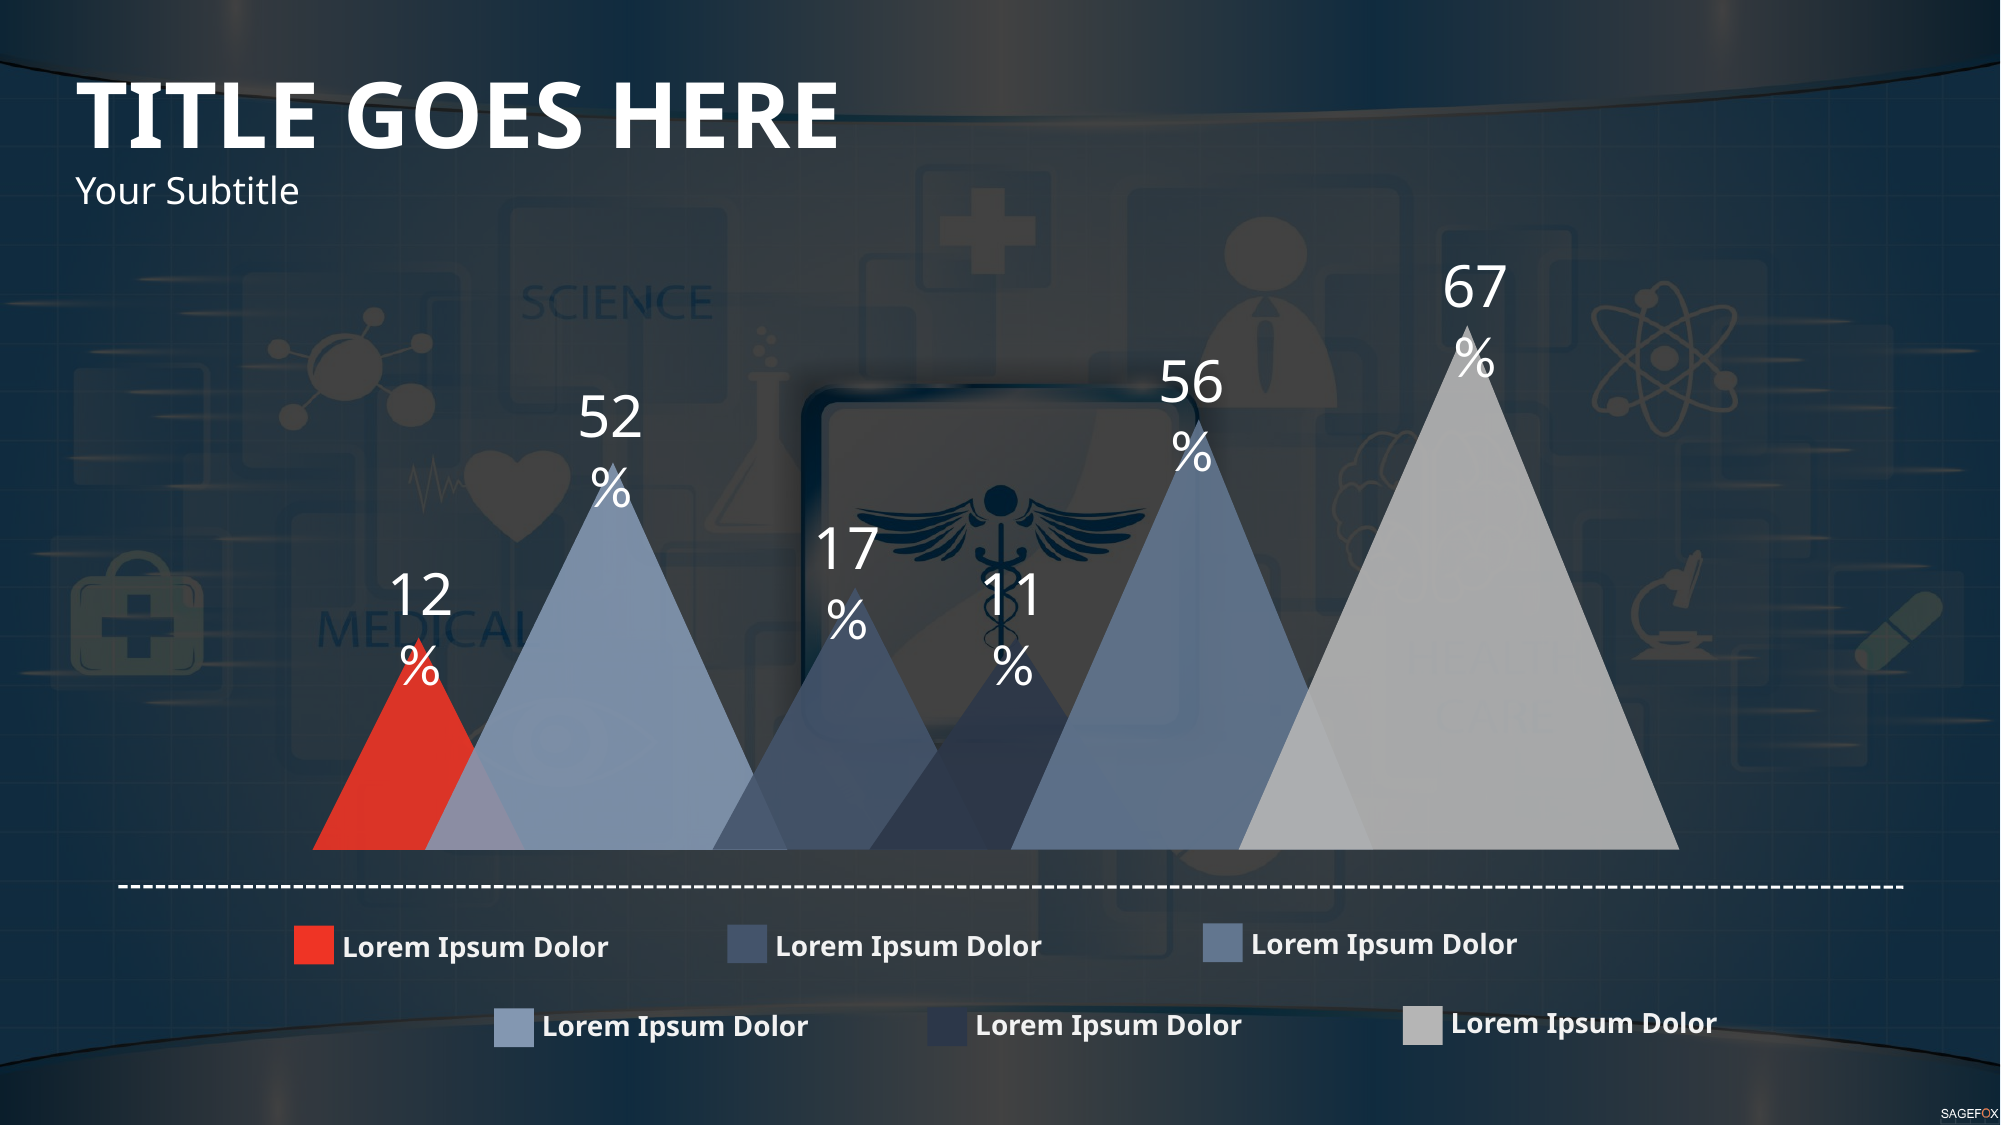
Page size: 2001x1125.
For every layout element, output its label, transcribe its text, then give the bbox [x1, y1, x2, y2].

text_box 12% [357, 551, 484, 702]
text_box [1202, 923, 1501, 963]
text_box [310, 702, 474, 851]
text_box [927, 1007, 1225, 1047]
text_box 67% [1412, 244, 1539, 395]
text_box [727, 924, 1025, 964]
text_box [710, 657, 938, 851]
text_box [423, 524, 790, 852]
text_box 56% [1129, 338, 1255, 489]
text_box 17% [784, 506, 910, 657]
text_box 11% [950, 551, 1076, 702]
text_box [294, 925, 592, 965]
text_box [1236, 395, 1682, 851]
text_box [1009, 489, 1308, 851]
text_box 52% [548, 373, 674, 524]
picture [0, 0, 2001, 1125]
text_box TITLE GOES HERE Your Subtitle [60, 49, 1036, 220]
text_box [867, 702, 1068, 851]
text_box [1402, 1006, 1700, 1045]
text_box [494, 1008, 792, 1048]
